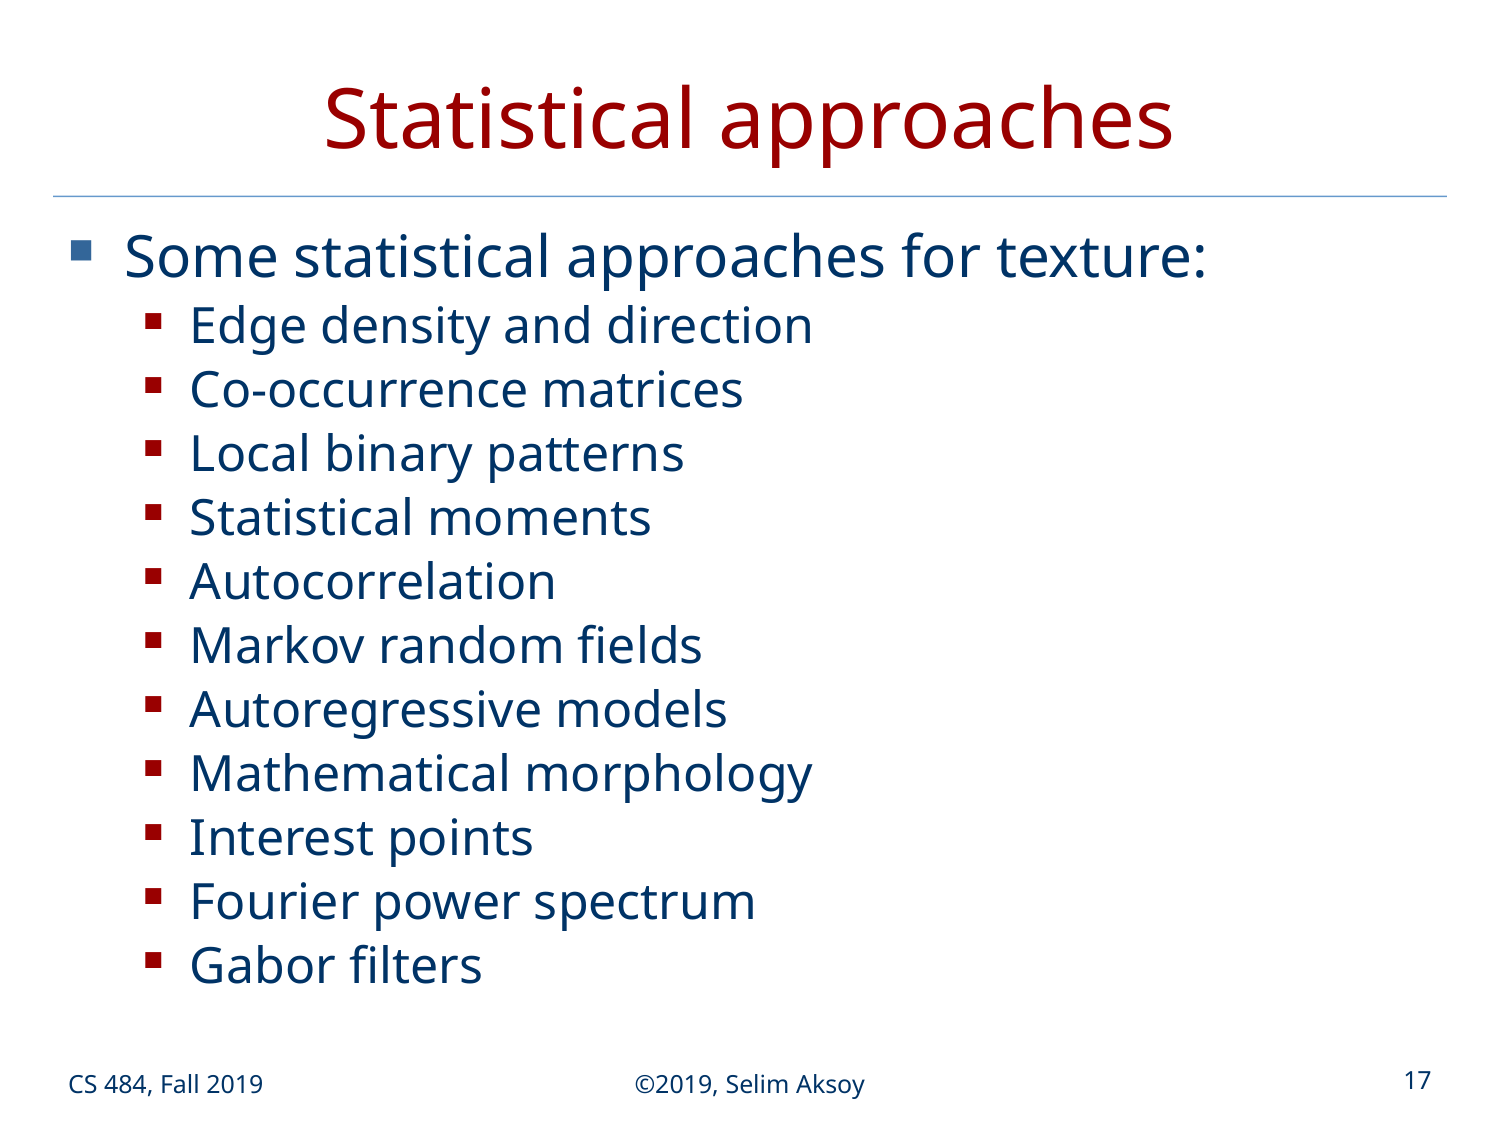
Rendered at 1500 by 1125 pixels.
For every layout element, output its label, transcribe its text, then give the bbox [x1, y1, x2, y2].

footer ©2019, Selim Aksoy [511, 1052, 988, 1107]
list Some statistical approaches for texture: Edge density and direction Co-occurrence matrices Local binary patterns Statistical moments Autocorrelation Markov random fields Autoregressive models Mathematical morphology Interest points Fourier power spectrum Gabor filters [53, 220, 1447, 1035]
slide_number CS 484, Fall 2019 [52, 1052, 366, 1107]
slide_number 17 [1134, 1052, 1448, 1107]
title Statistical approaches [53, 31, 1447, 173]
